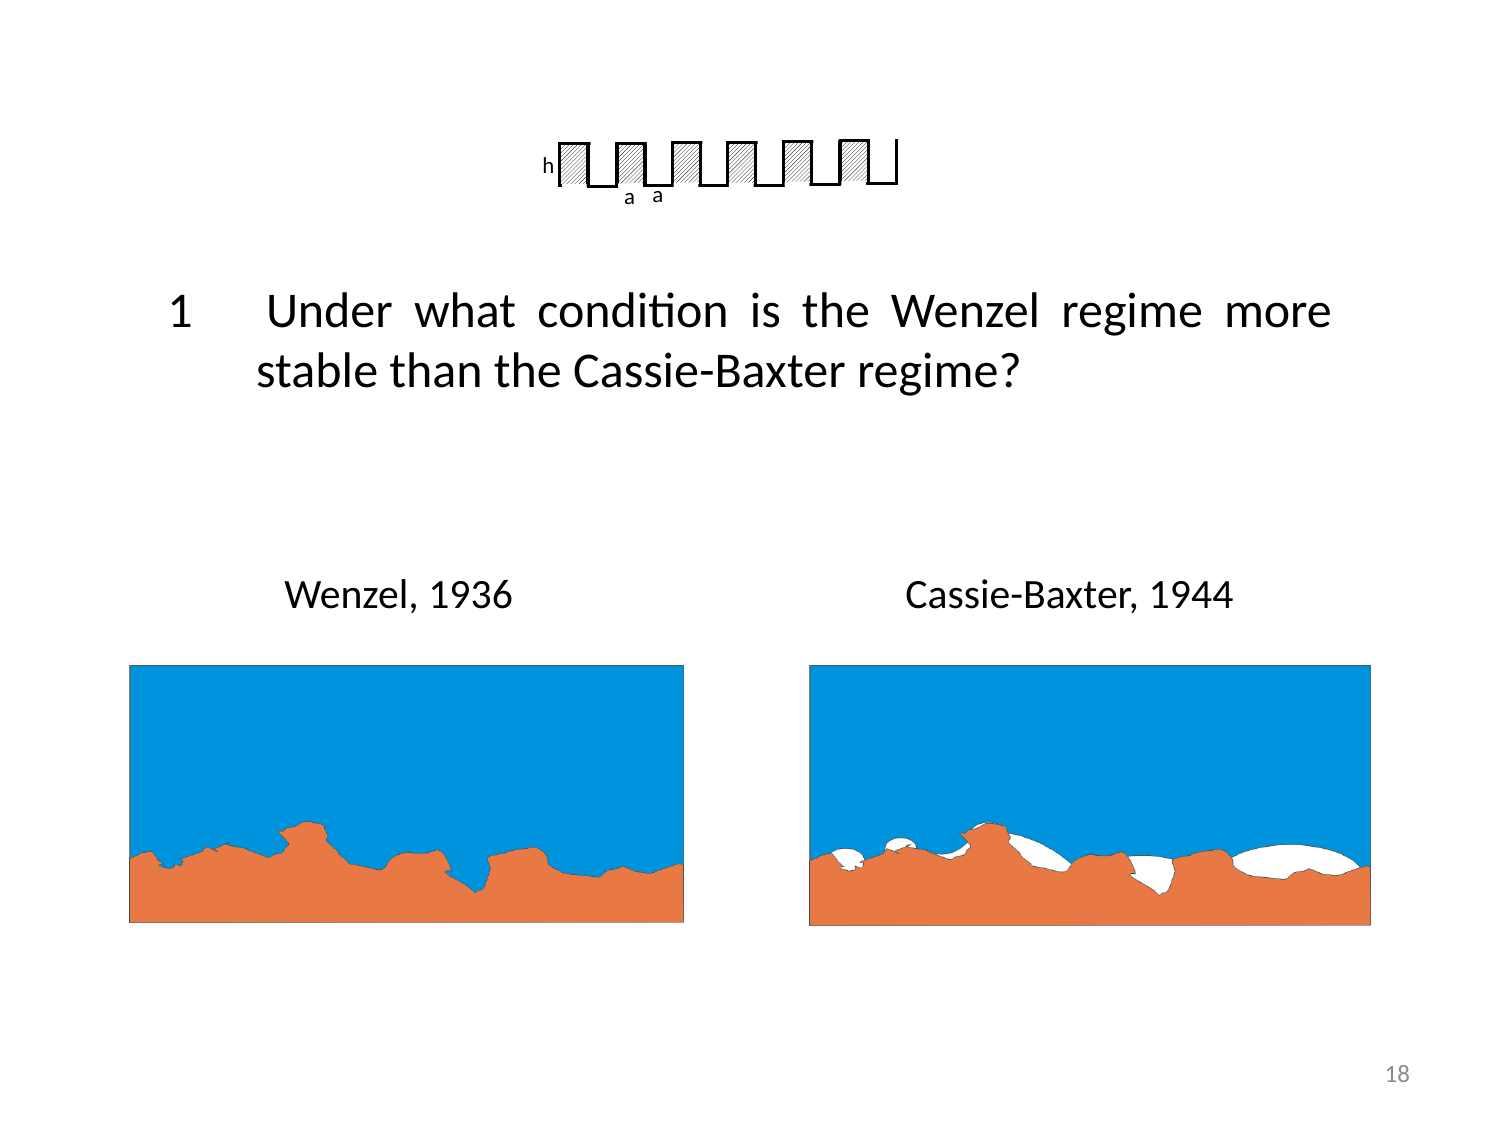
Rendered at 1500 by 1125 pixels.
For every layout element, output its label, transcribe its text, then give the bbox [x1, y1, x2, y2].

slide_number 18 [1074, 1042, 1425, 1103]
text_box 1 Under what condition is the Wenzel regime more stable than the Cassie-Baxter regime? [152, 270, 1348, 406]
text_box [128, 664, 685, 923]
text_box Wenzel, 1936 [269, 559, 551, 625]
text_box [527, 140, 897, 216]
text_box Cassie-Baxter, 1944 [890, 559, 1289, 625]
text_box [808, 664, 1372, 927]
